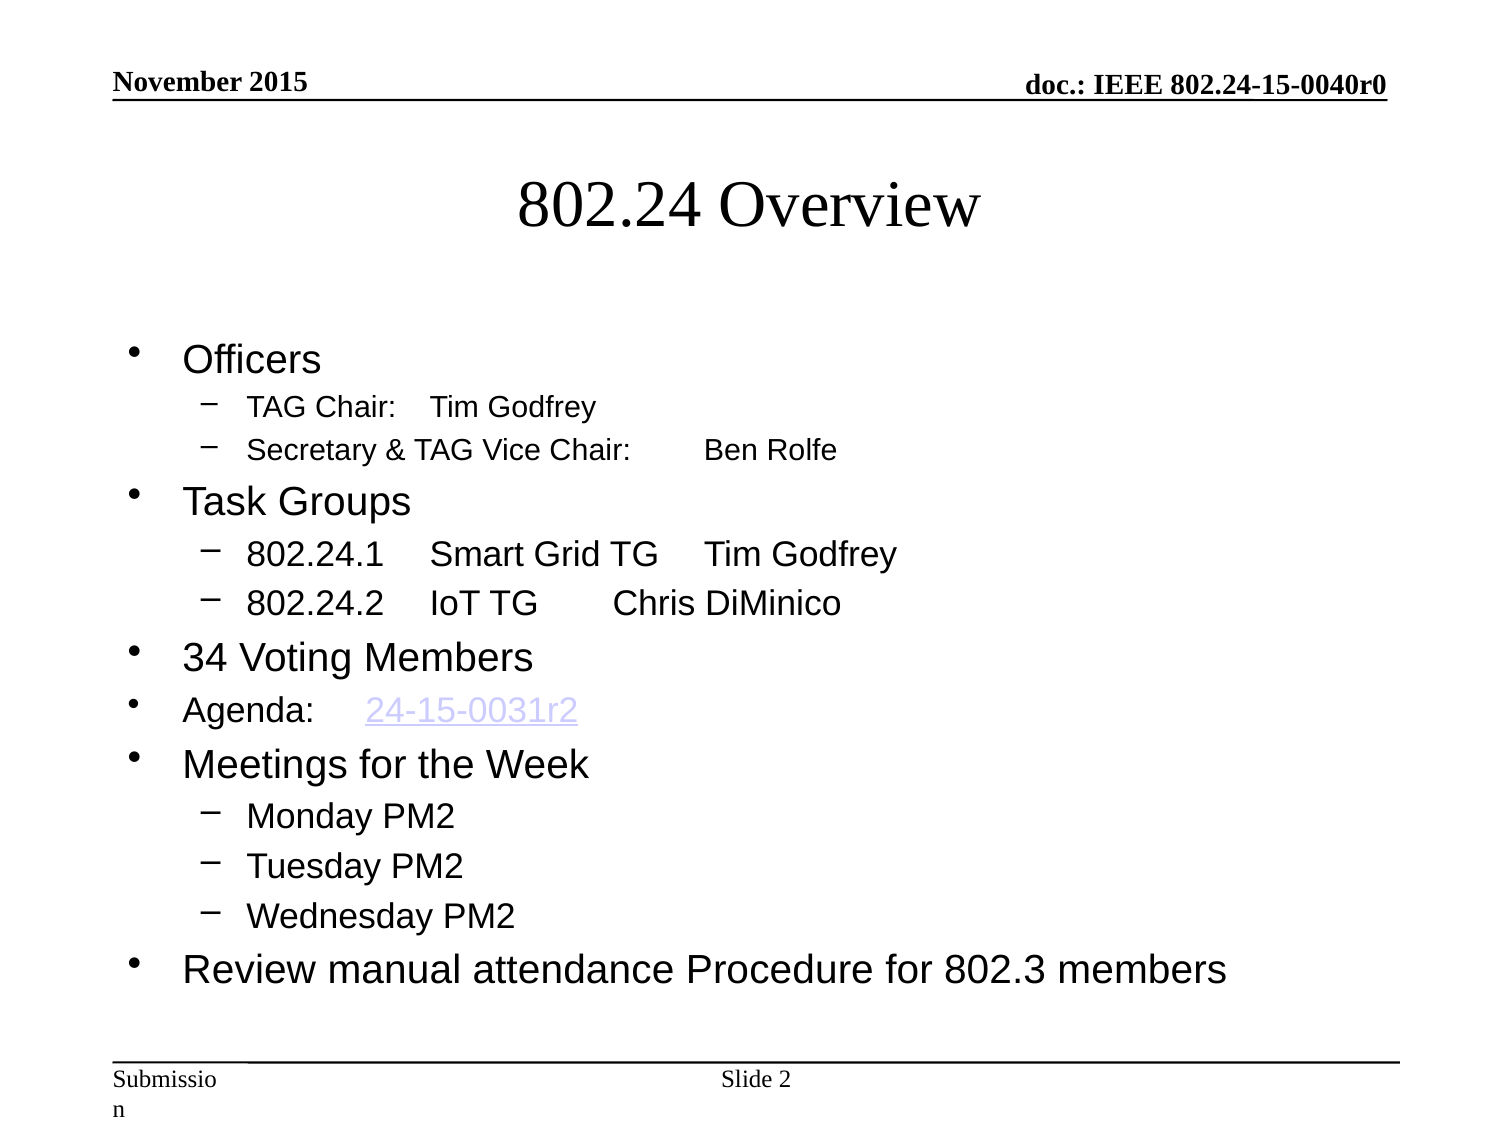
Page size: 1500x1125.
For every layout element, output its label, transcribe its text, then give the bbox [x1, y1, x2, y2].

title 802.24 Overview [112, 112, 1388, 288]
list Officers TAG Chair: Tim Godfrey Secretary & TAG Vice Chair: Ben Rolfe Task Groups 802.24.1 Smart Grid TG Tim Godfrey 802.24.2 IoT TG Chris DiMinico 34 Voting Members Agenda: 24-15-0031r2 Meetings for the Week Monday PM2 Tuesday PM2 Wednesday PM2 Review manual attendance Procedure for 802.3 members [112, 324, 1450, 1000]
slide_number Slide 2 [712, 1062, 800, 1093]
